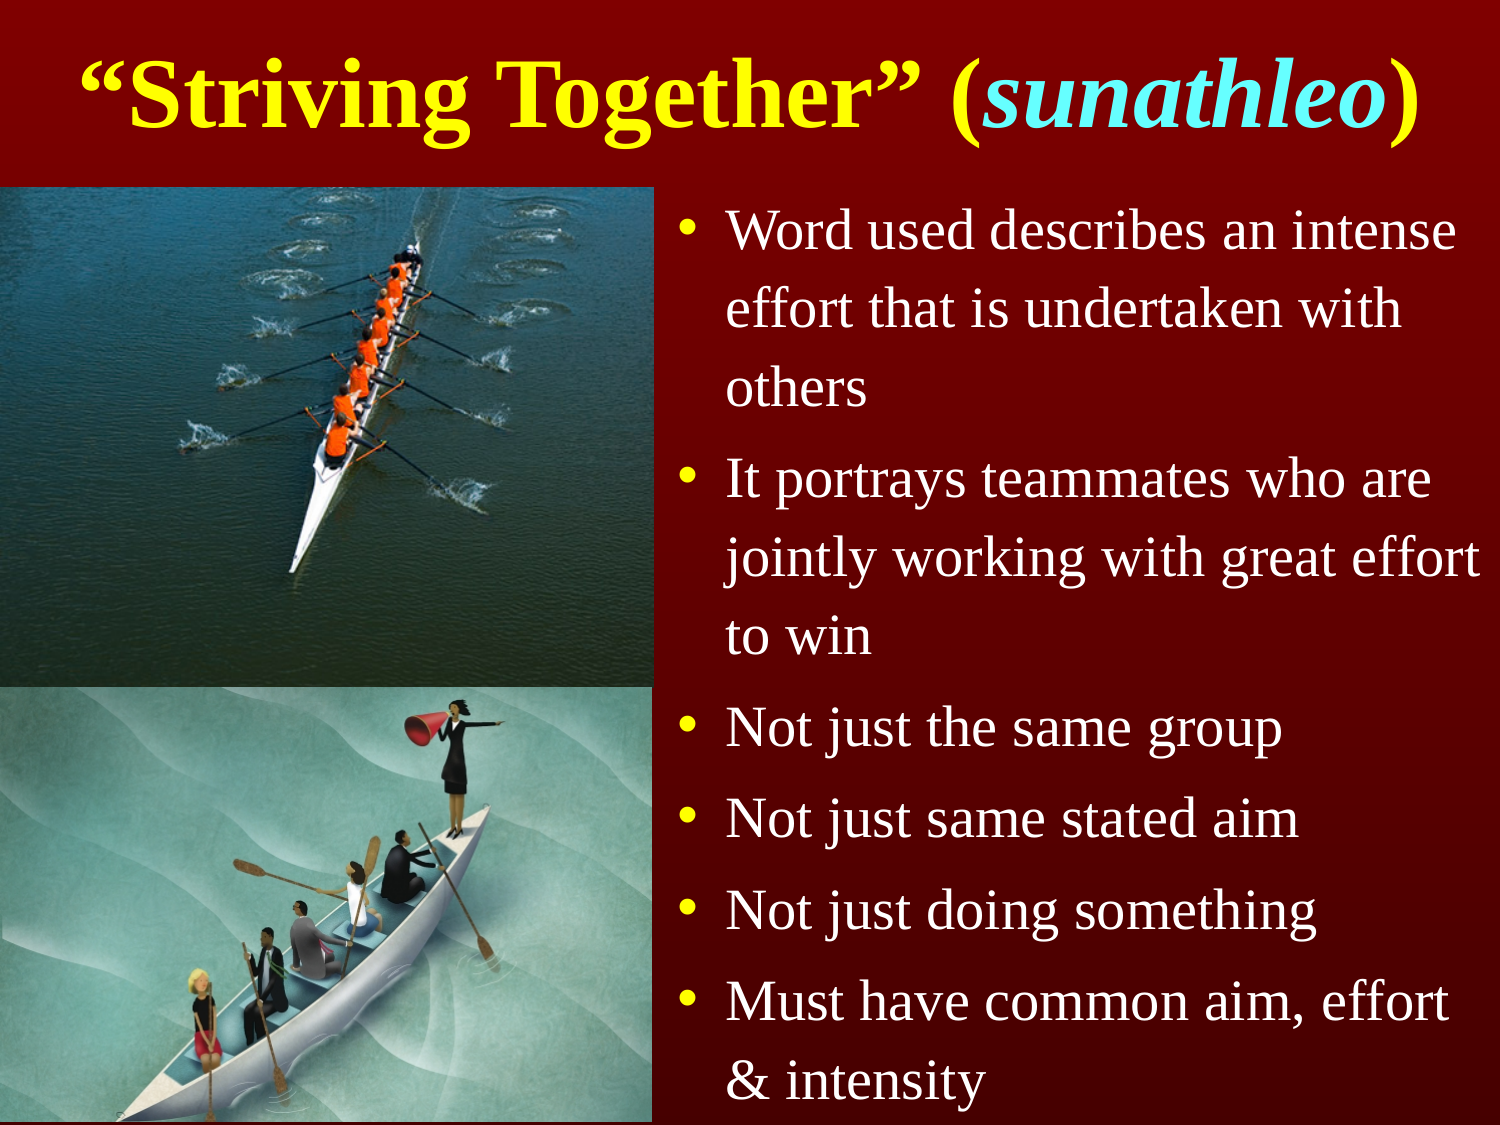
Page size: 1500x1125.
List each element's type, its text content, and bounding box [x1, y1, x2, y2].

picture [0, 187, 654, 1123]
list Word used describes an intense effort that is undertaken with others It portrays teammates who are jointly working with great effort to win Not just the same group Not just same stated aim Not just doing something Must have common aim, effort & intensity [662, 174, 1500, 1125]
title “Striving Together” (sunathleo) [0, 0, 1500, 175]
